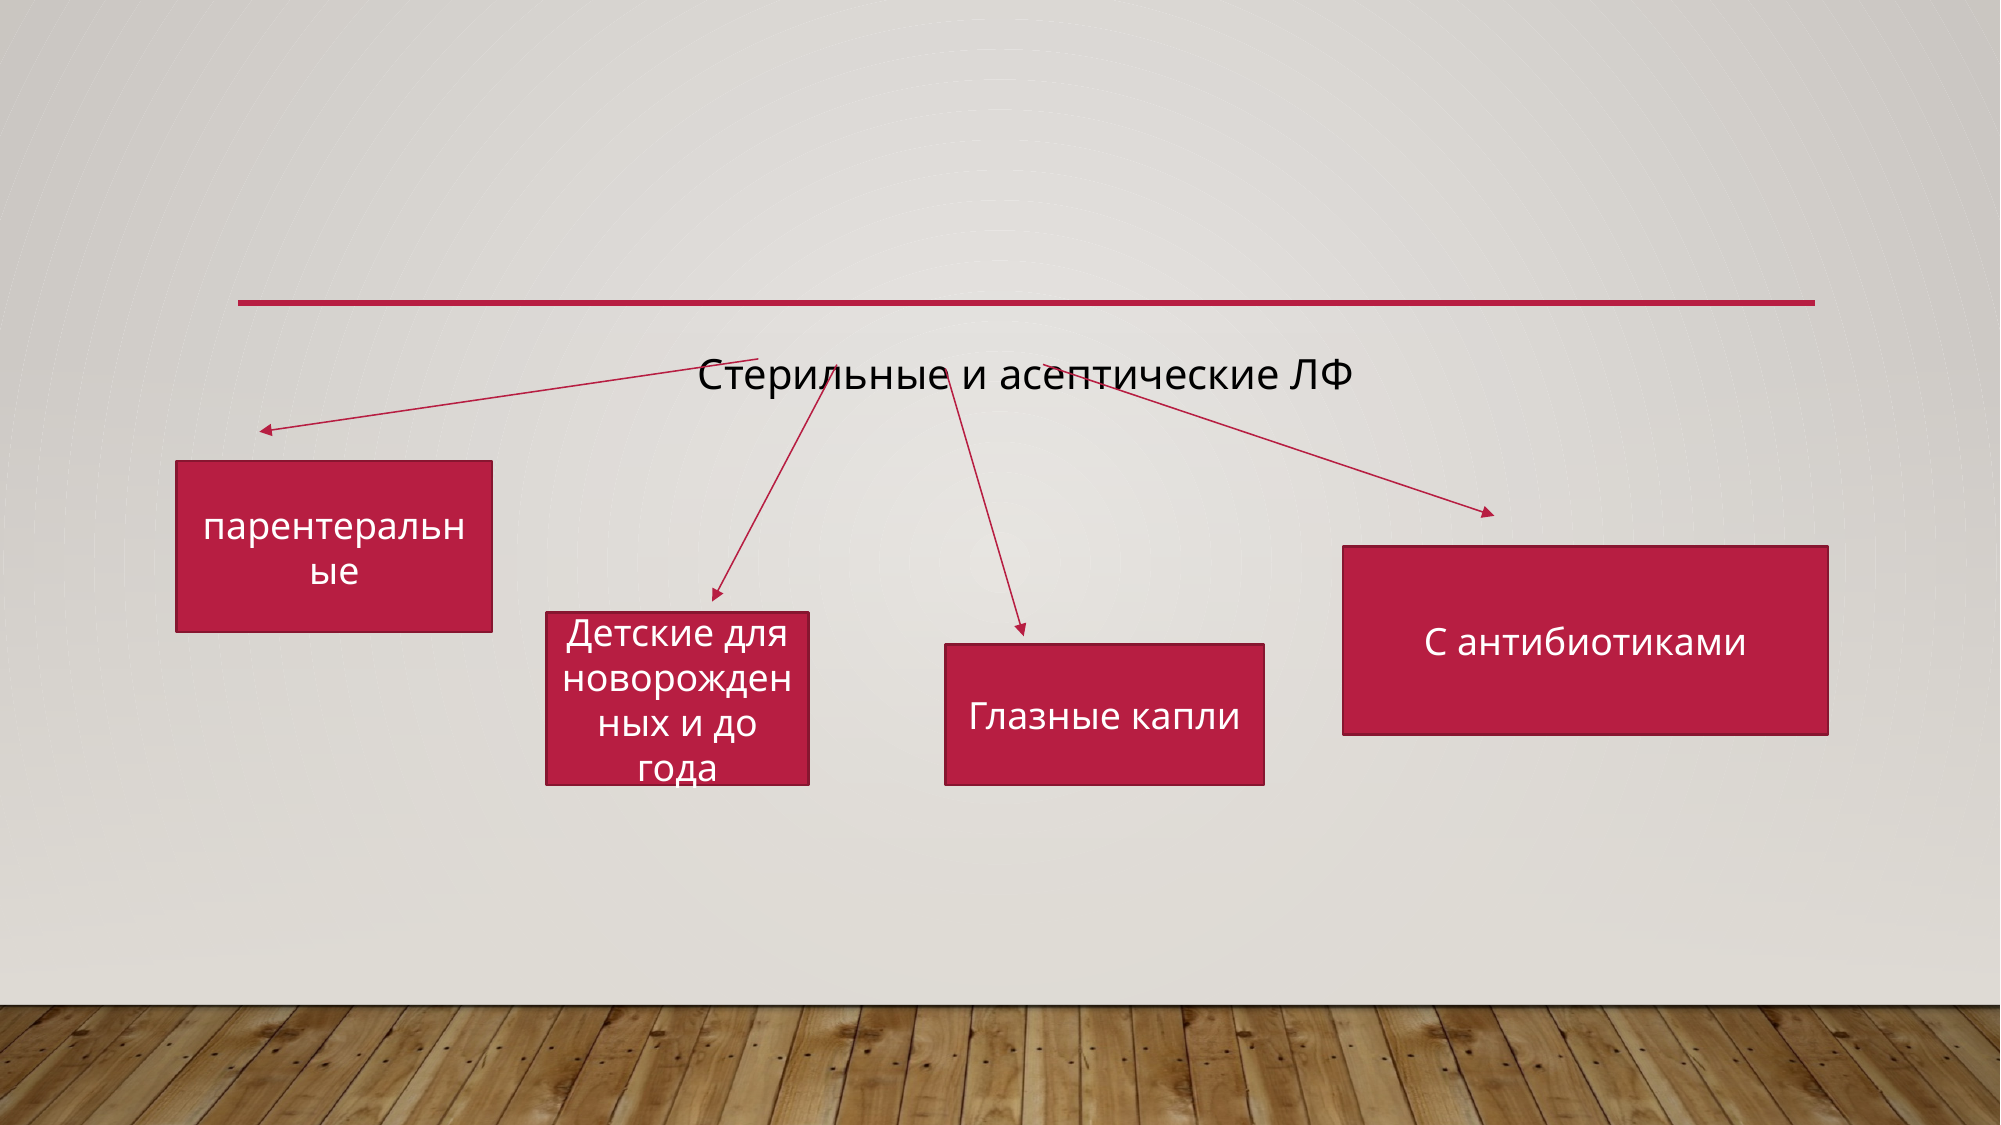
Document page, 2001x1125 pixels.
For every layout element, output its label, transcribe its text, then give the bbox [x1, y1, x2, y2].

text_box Глазные капли [944, 643, 1265, 786]
picture [0, 1005, 2000, 1125]
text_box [711, 364, 838, 602]
list Стерильные и асептические ЛФ [238, 330, 1814, 897]
text_box С антибиотиками [1342, 545, 1829, 736]
text_box парентеральные [175, 460, 493, 633]
text_box Детские для новорожденных и до года [545, 611, 810, 786]
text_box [259, 358, 759, 432]
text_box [945, 368, 1024, 637]
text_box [1042, 364, 1495, 517]
